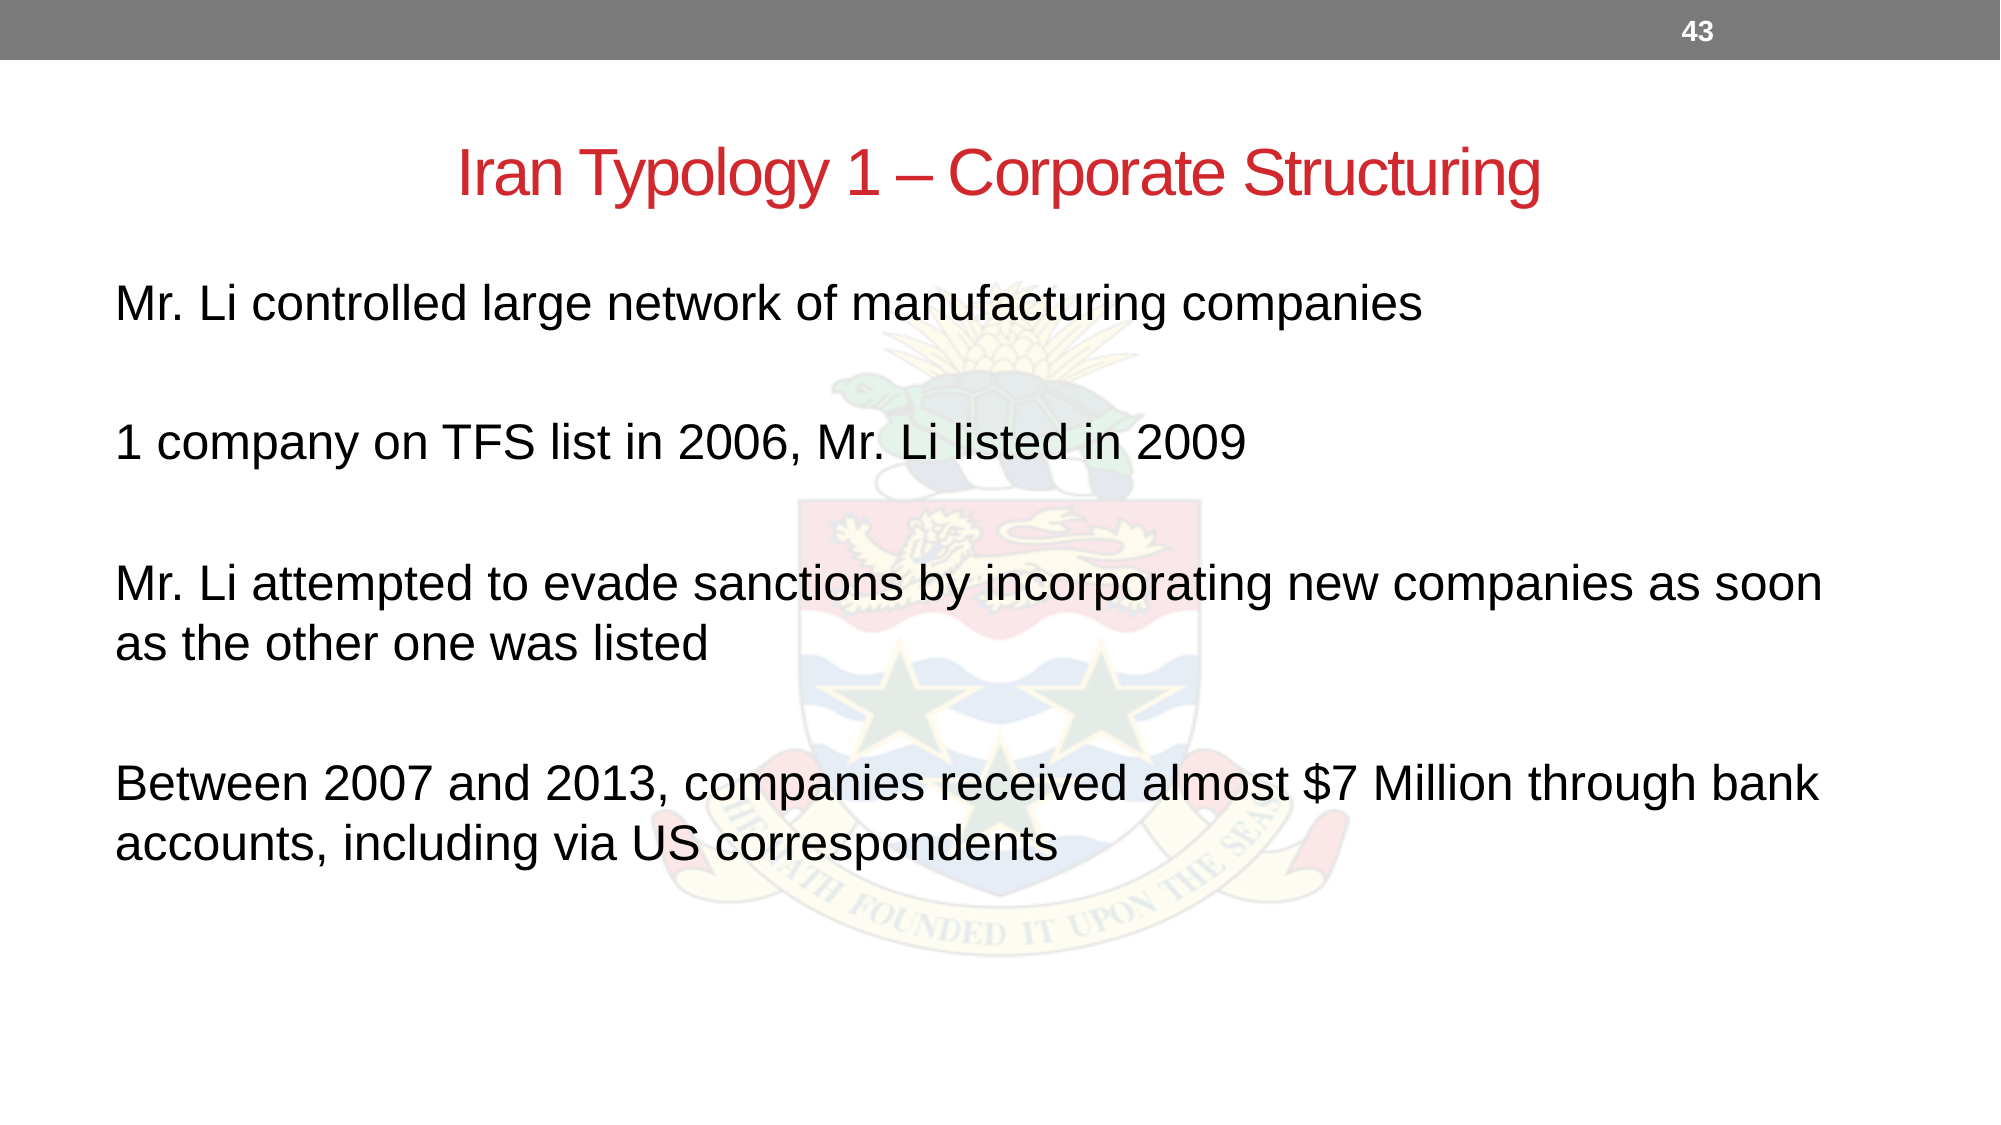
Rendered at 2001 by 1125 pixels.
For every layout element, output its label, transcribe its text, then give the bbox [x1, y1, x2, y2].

title Iran Typology 1 – Corporate Structuring [99, 87, 1900, 250]
slide_number 43 [1666, 3, 1900, 57]
list Mr. Li controlled large network of manufacturing companies 1 company on TFS list in 2006, Mr. Li listed in 2009 Mr. Li attempted to evade sanctions by incorporating new companies as soon as the other one was listed Between 2007 and 2013, companies received almost $7 Million through bank accounts, including via US correspondents [99, 262, 1900, 1063]
